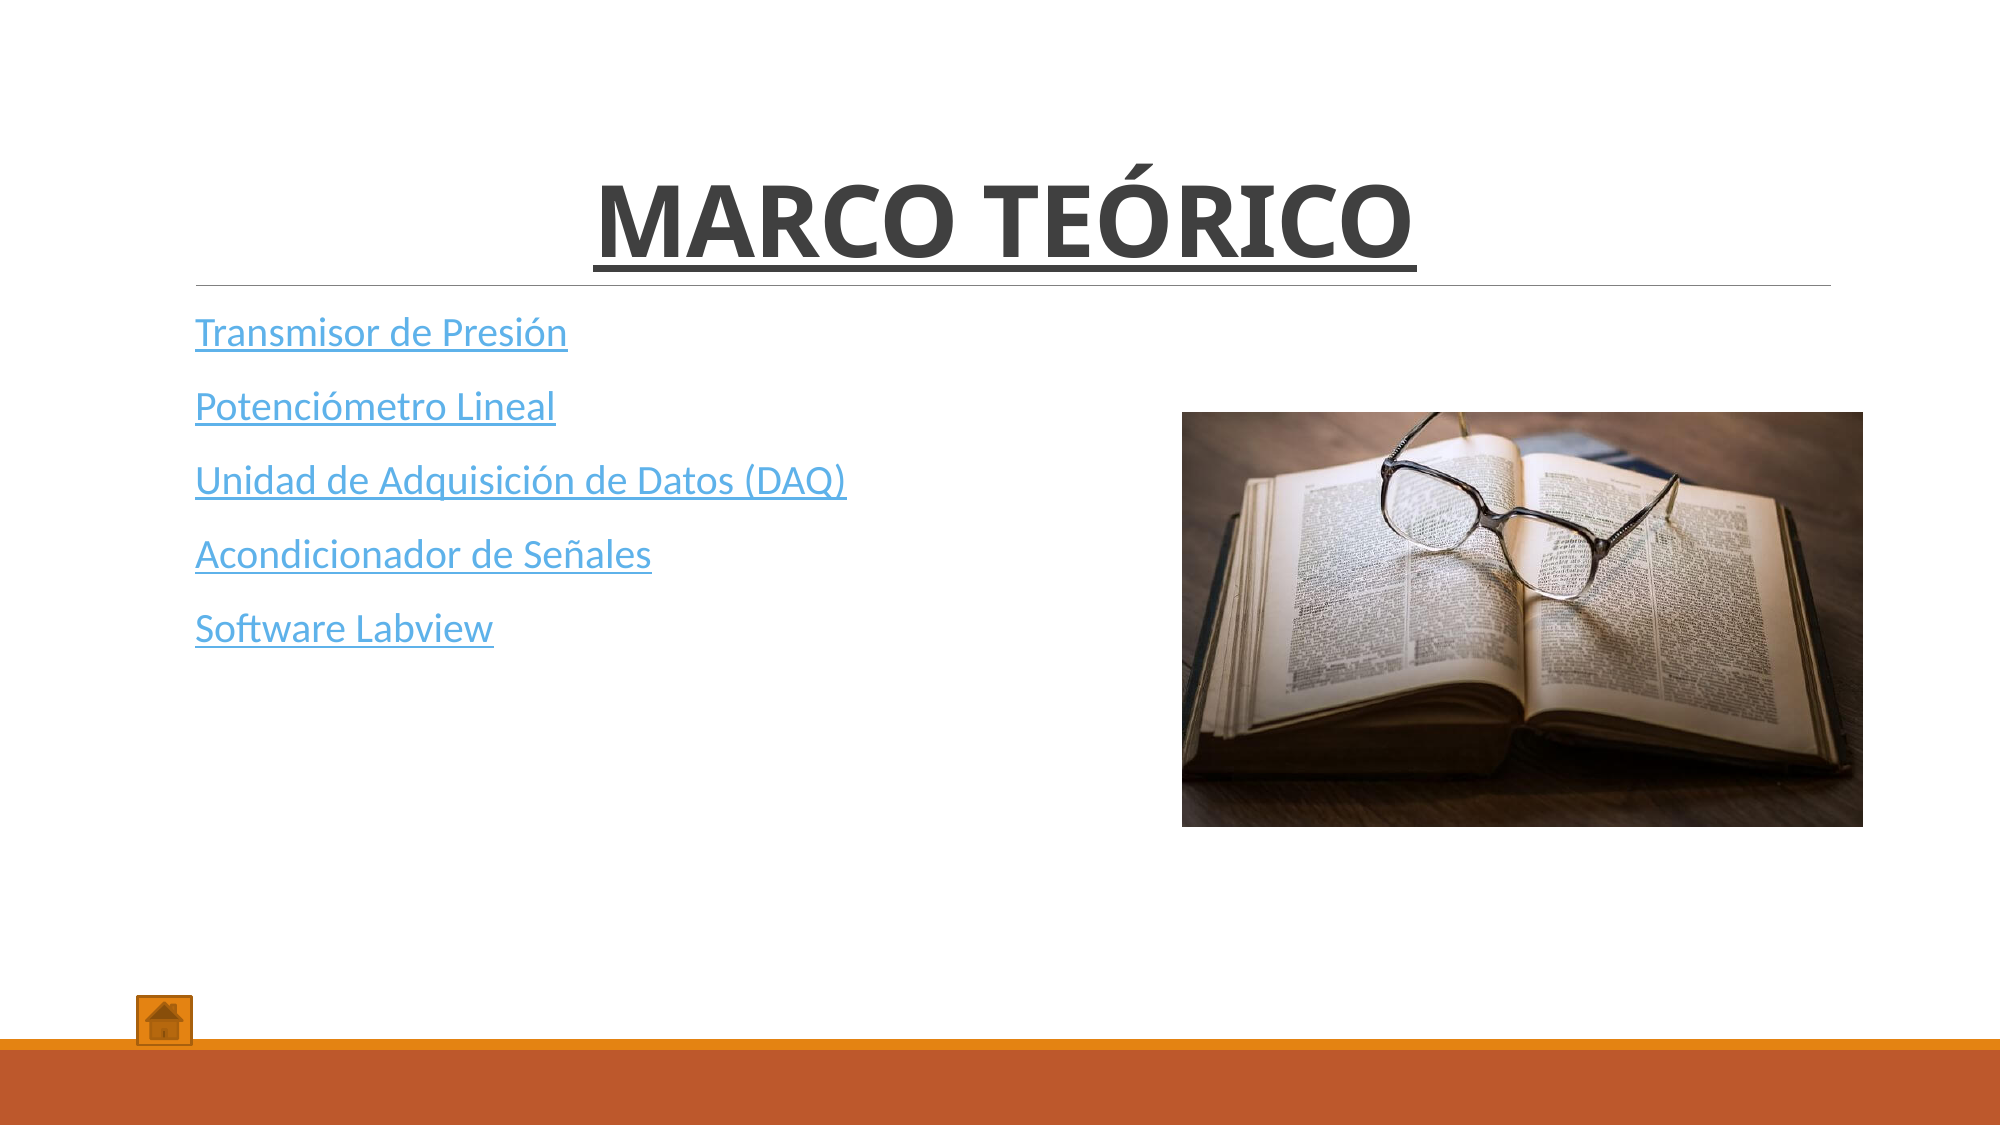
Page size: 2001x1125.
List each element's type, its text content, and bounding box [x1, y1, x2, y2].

list Transmisor de Presión Potenciómetro Lineal Unidad de Adquisición de Datos (DAQ) Acondicionador de Señales Software Labview [180, 302, 1830, 963]
picture [1181, 411, 1863, 828]
title MARCO TEÓRICO [180, 47, 1830, 285]
text_box [136, 995, 193, 1046]
